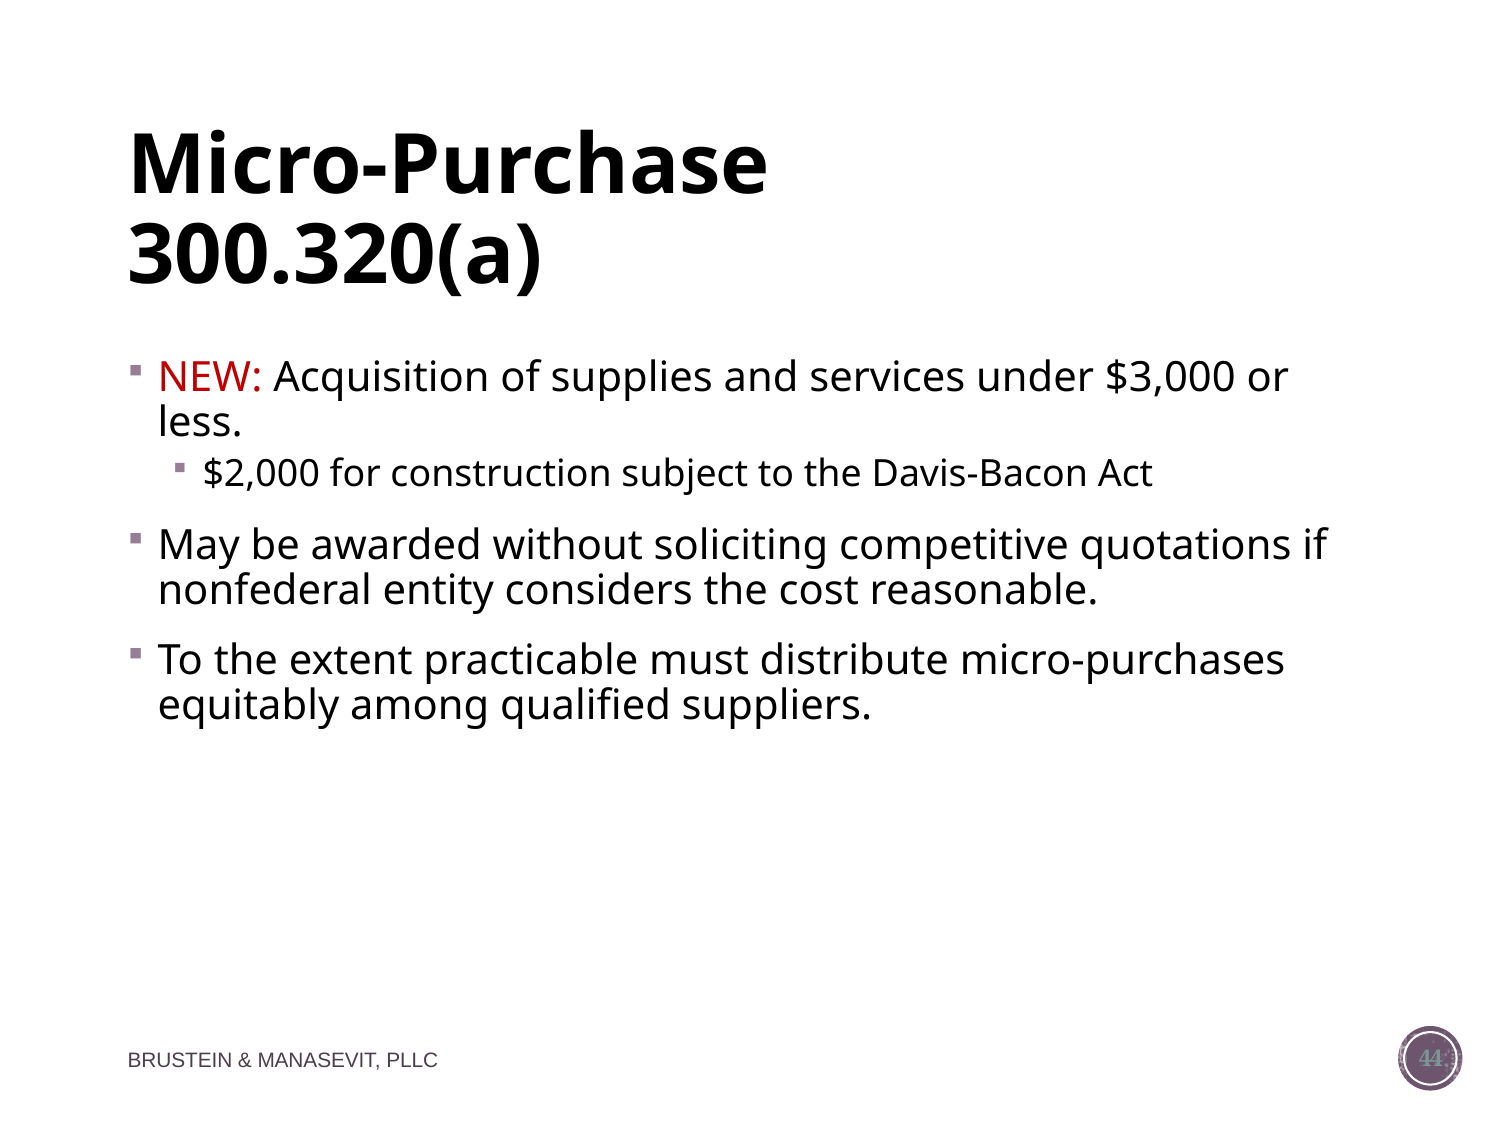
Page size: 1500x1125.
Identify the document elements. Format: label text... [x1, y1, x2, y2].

slide_number 44 [1391, 1028, 1471, 1089]
list NEW: Acquisition of supplies and services under $3,000 or less. $2,000 for construction subject to the Davis-Bacon Act May be awarded without soliciting competitive quotations if nonfederal entity considers the cost reasonable. To the extent practicable must distribute micro-purchases equitably among qualified suppliers. [112, 348, 1388, 1013]
title Micro-Purchase 300.320(a) [112, 79, 1388, 344]
footer BRUSTEIN & MANASEVIT, PLLC [112, 1028, 891, 1089]
